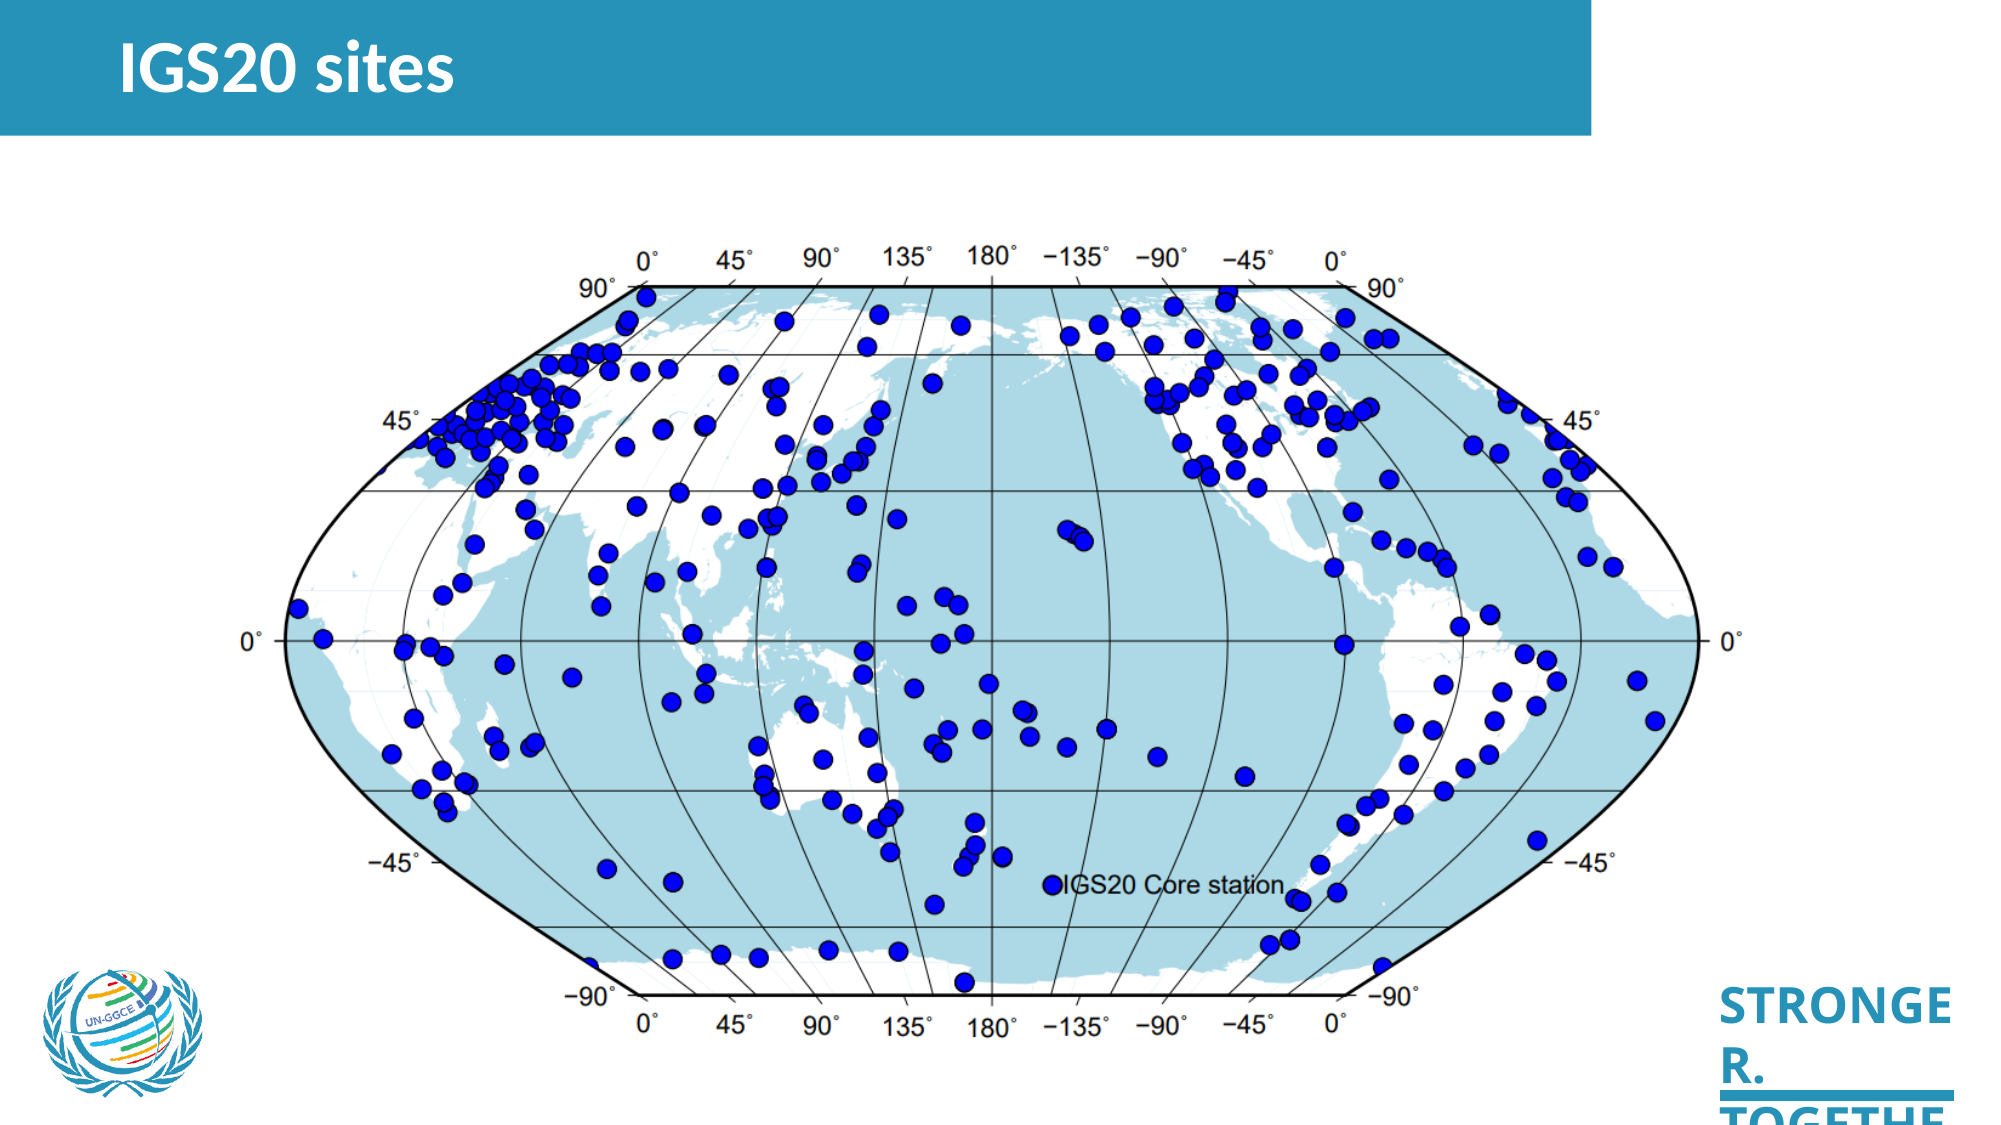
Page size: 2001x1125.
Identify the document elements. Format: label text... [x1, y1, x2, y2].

text_box IGS20 sites [0, 0, 1592, 136]
picture [35, 950, 211, 1111]
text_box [1651, 930, 2000, 1125]
picture [222, 194, 1777, 1087]
